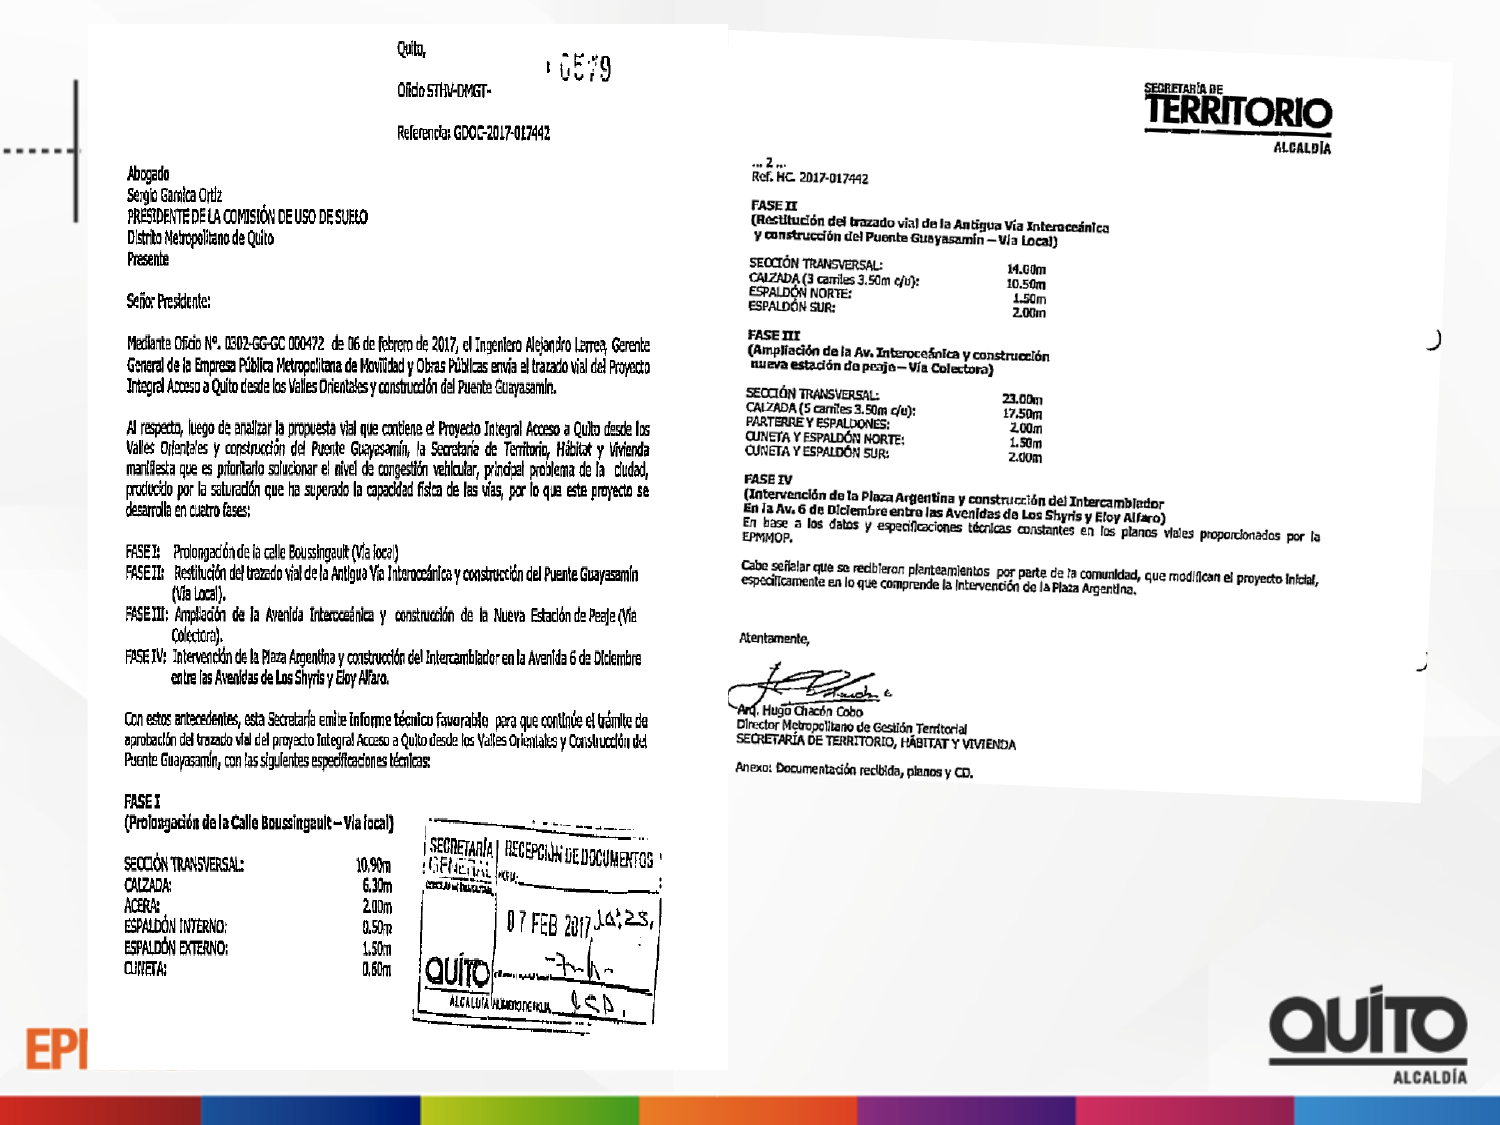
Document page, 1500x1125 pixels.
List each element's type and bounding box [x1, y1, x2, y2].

picture [0, 0, 1500, 1125]
list [732, 44, 1438, 788]
